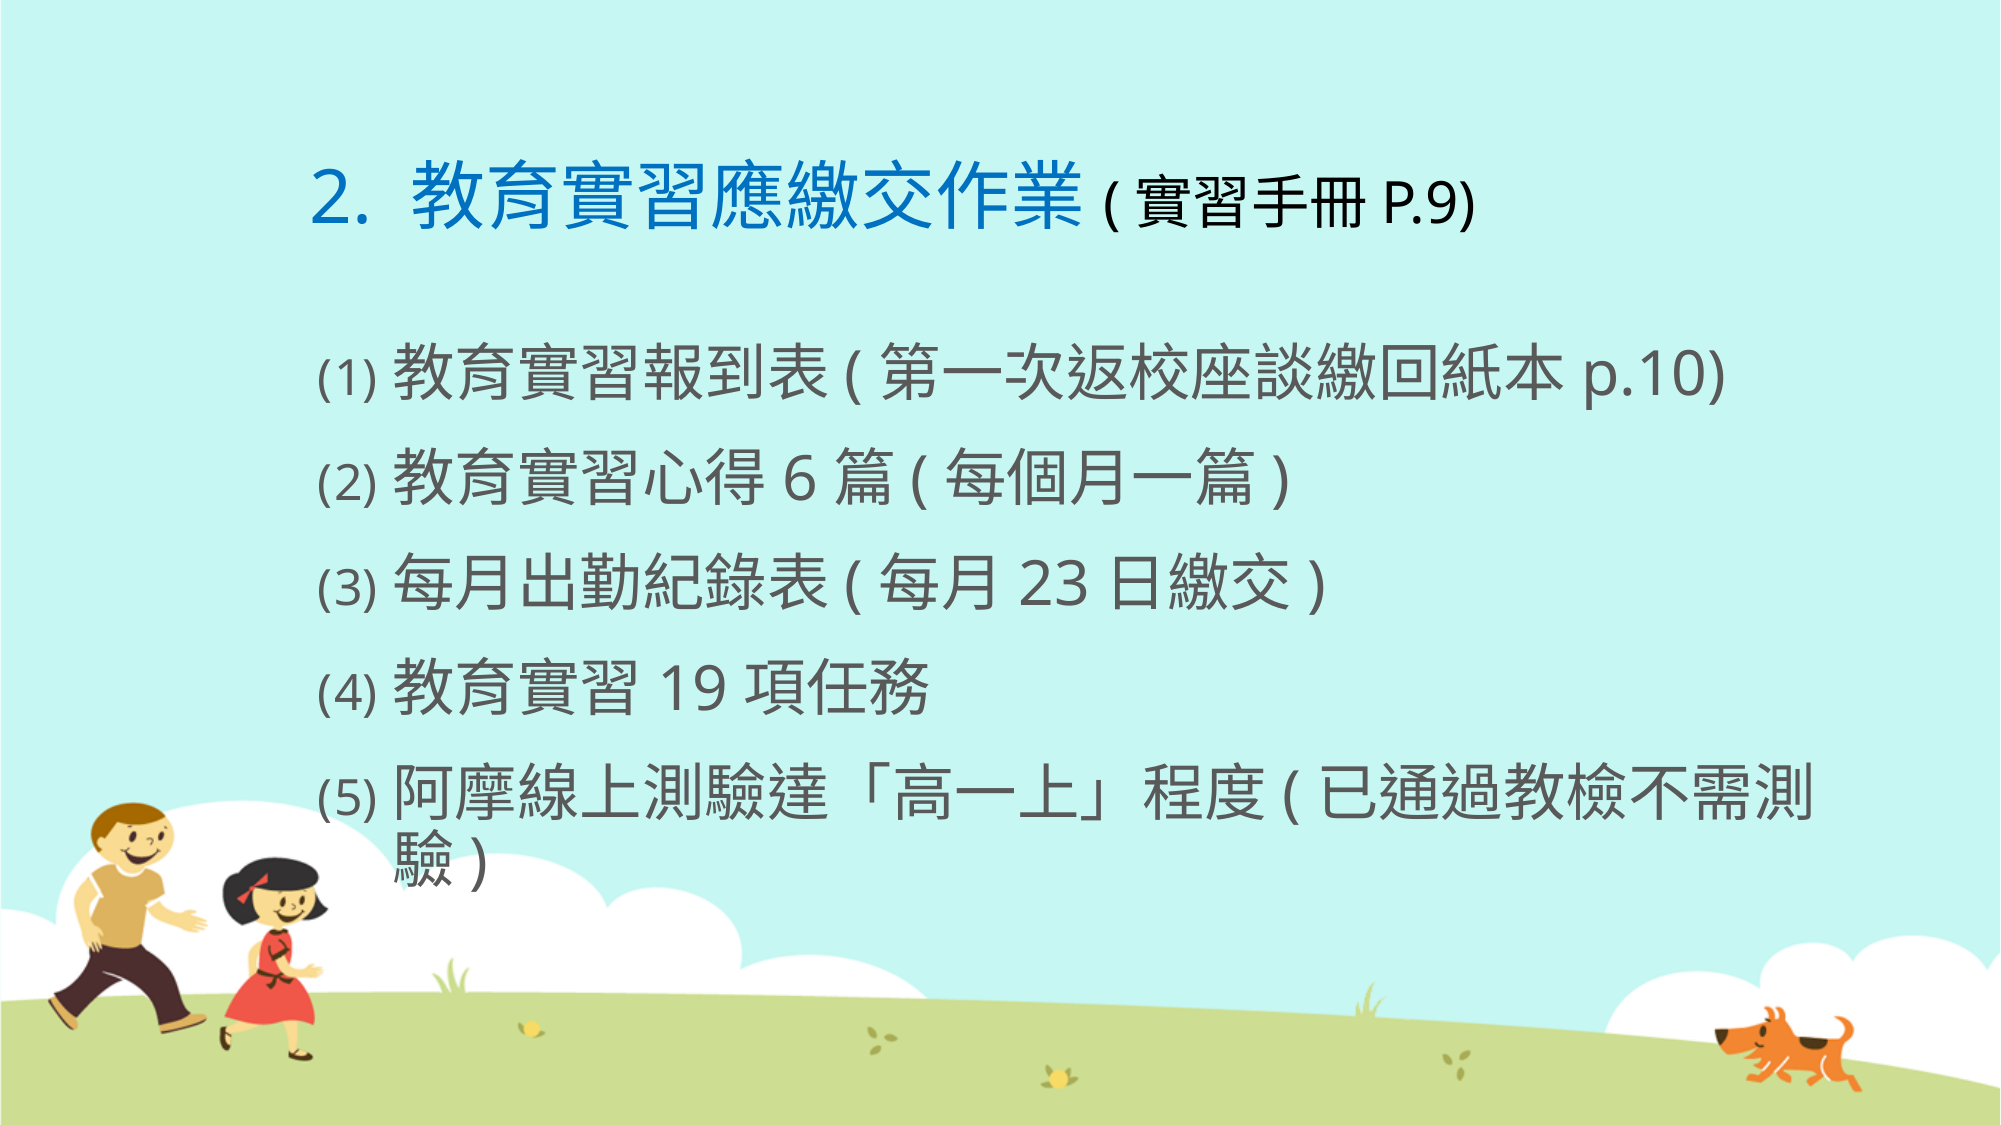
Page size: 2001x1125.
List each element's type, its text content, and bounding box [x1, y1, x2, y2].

list 教育實習報到表(第一次返校座談繳回紙本p.10) 教育實習心得6篇(每個月一篇) 每月出勤紀錄表(每月23日繳交) 教育實習19項任務 阿摩線上測驗達「高一上」程度(已通過教檢不需測驗) [294, 334, 1927, 1082]
title 2. 教育實習應繳交作業(實習手冊P.9) [294, 100, 1833, 298]
picture [0, 0, 2001, 1125]
